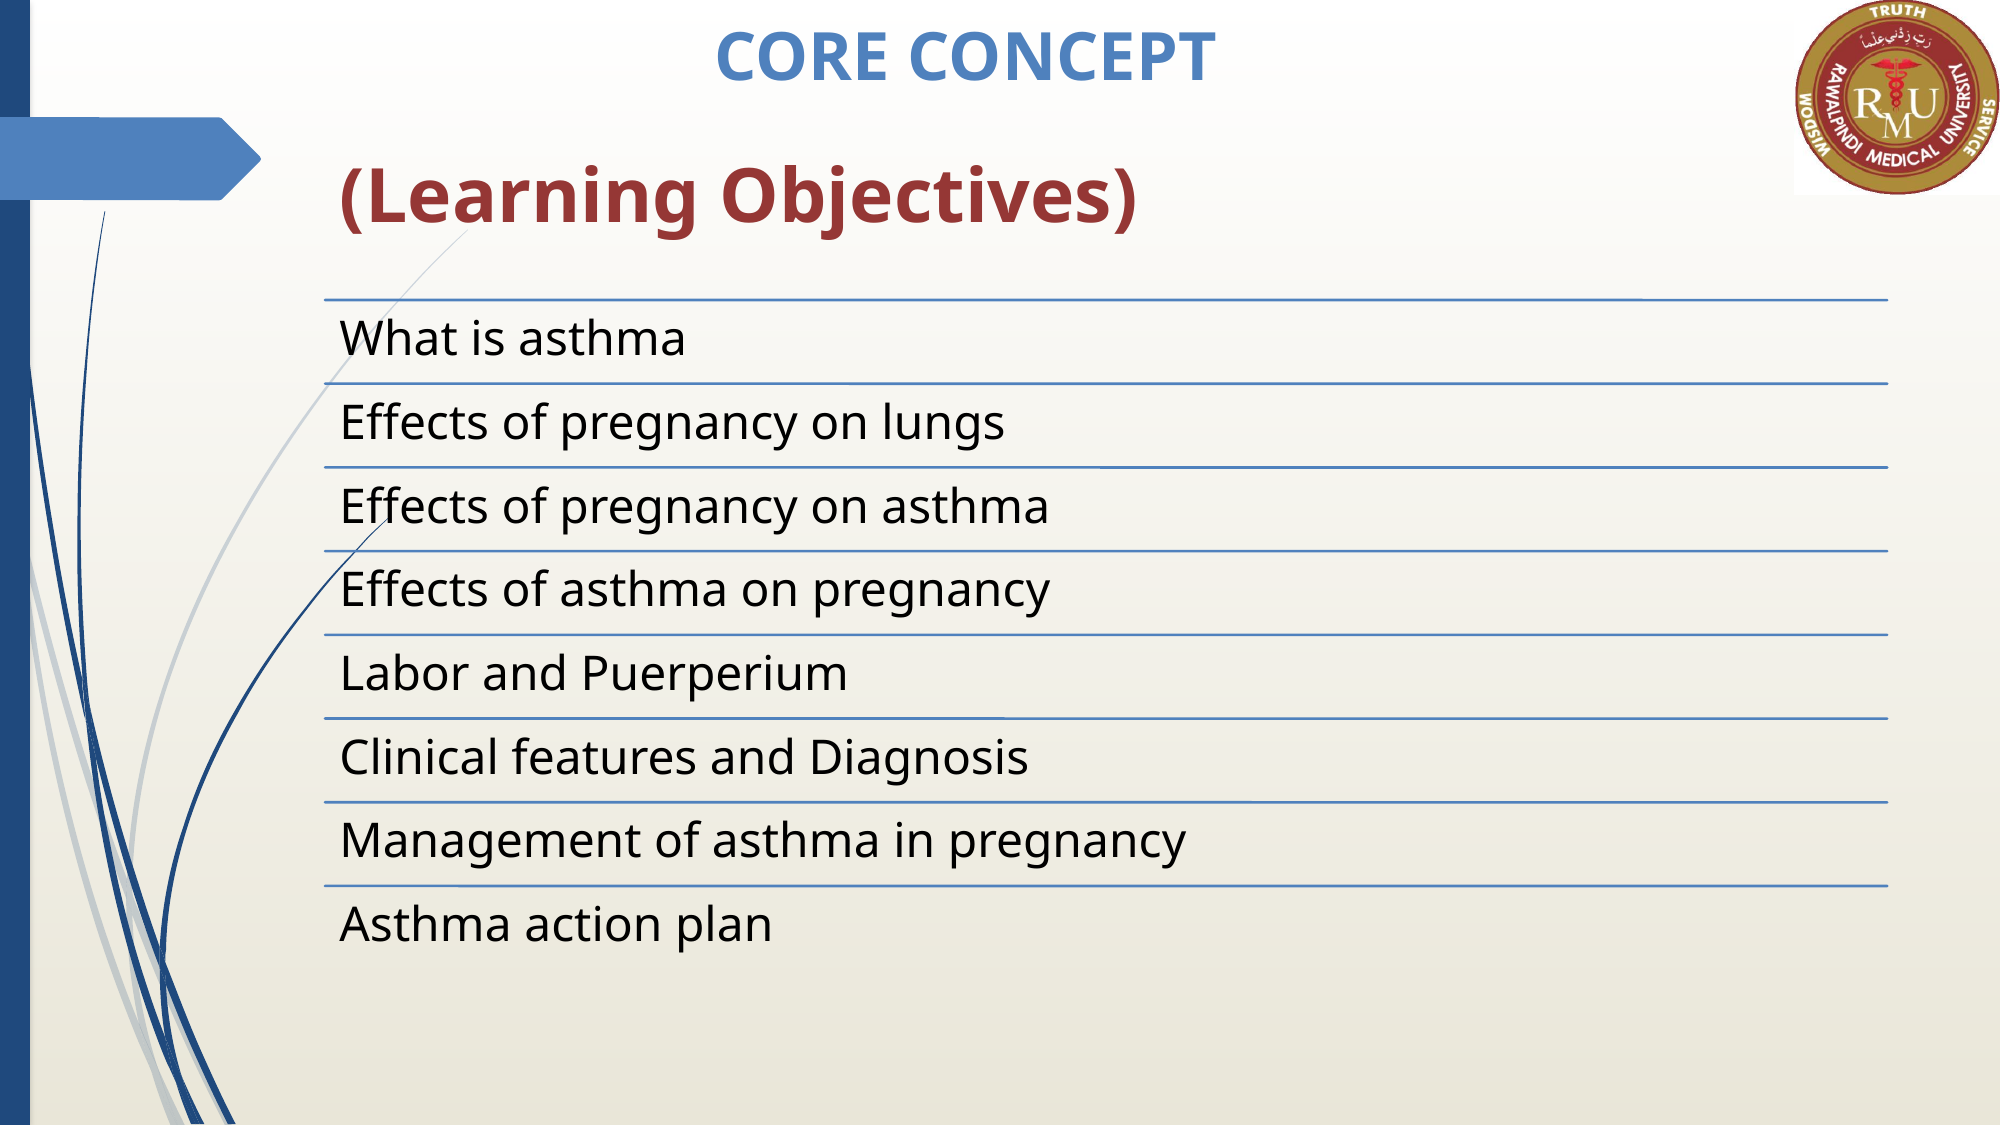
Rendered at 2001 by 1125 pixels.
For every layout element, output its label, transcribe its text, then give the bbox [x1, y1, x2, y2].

picture [1793, 0, 2000, 195]
title (Learning Objectives) [324, 139, 1850, 298]
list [324, 299, 1888, 970]
text_box CORE CONCEPT [699, 6, 1363, 102]
